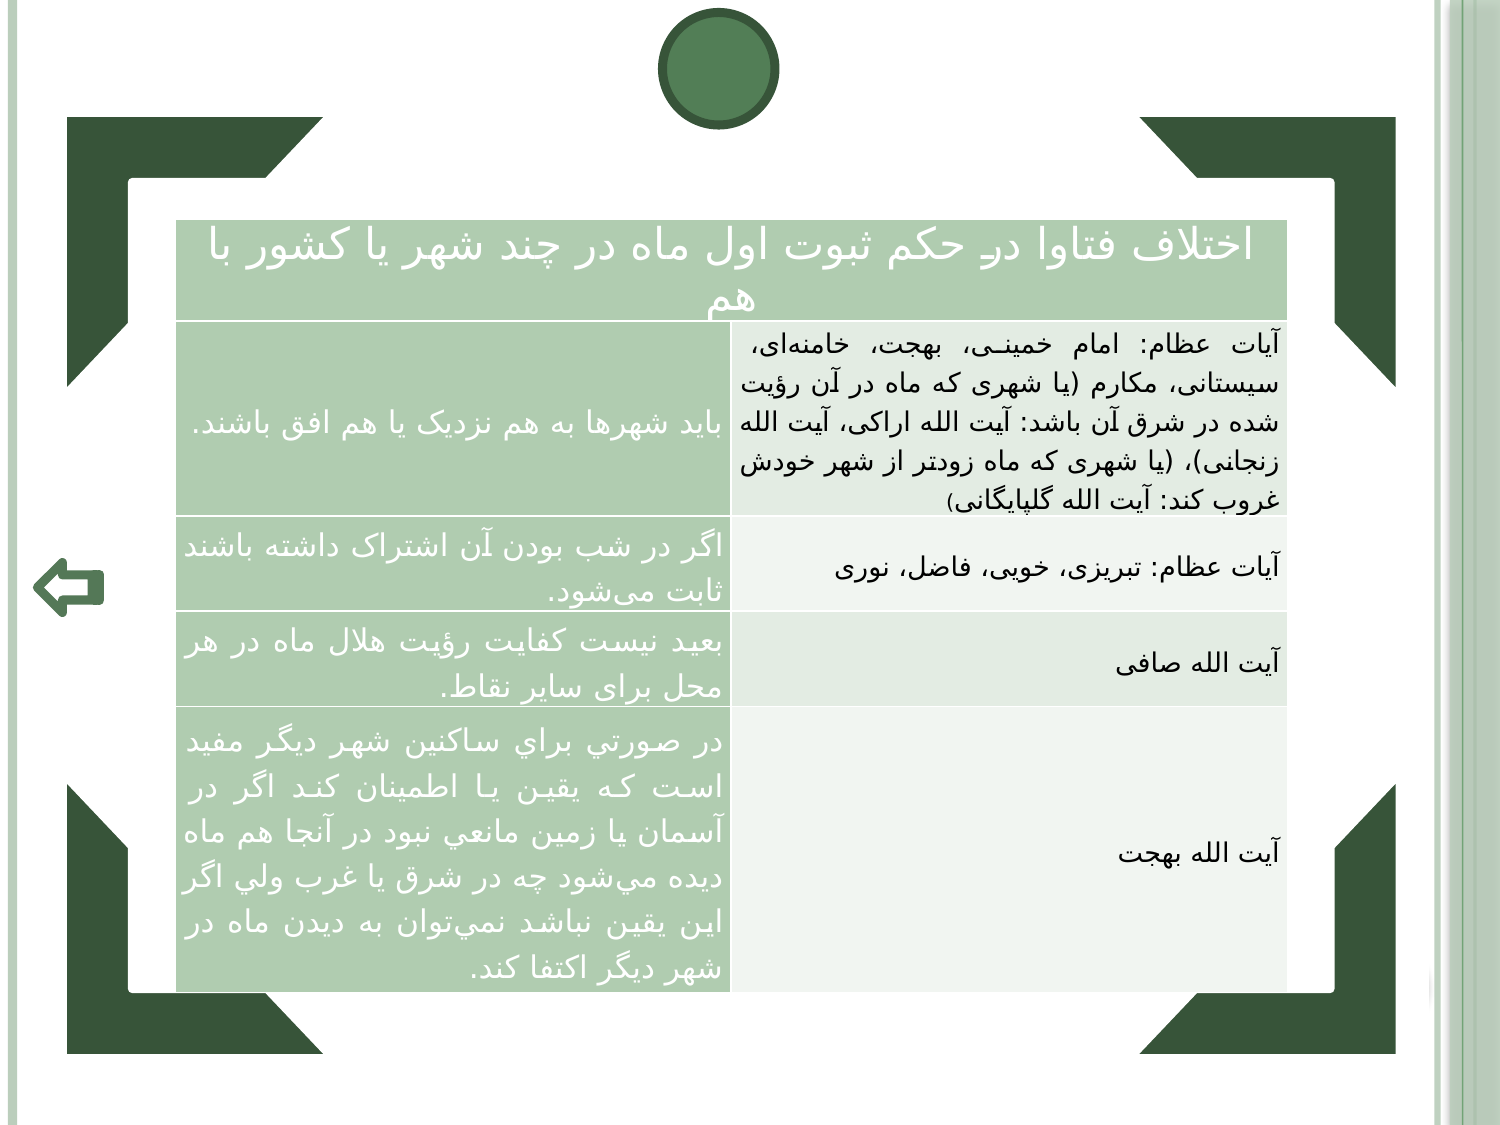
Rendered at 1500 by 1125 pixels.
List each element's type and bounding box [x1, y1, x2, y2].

text_box [0, 0, 1500, 1125]
text_box [62, 112, 1401, 1059]
